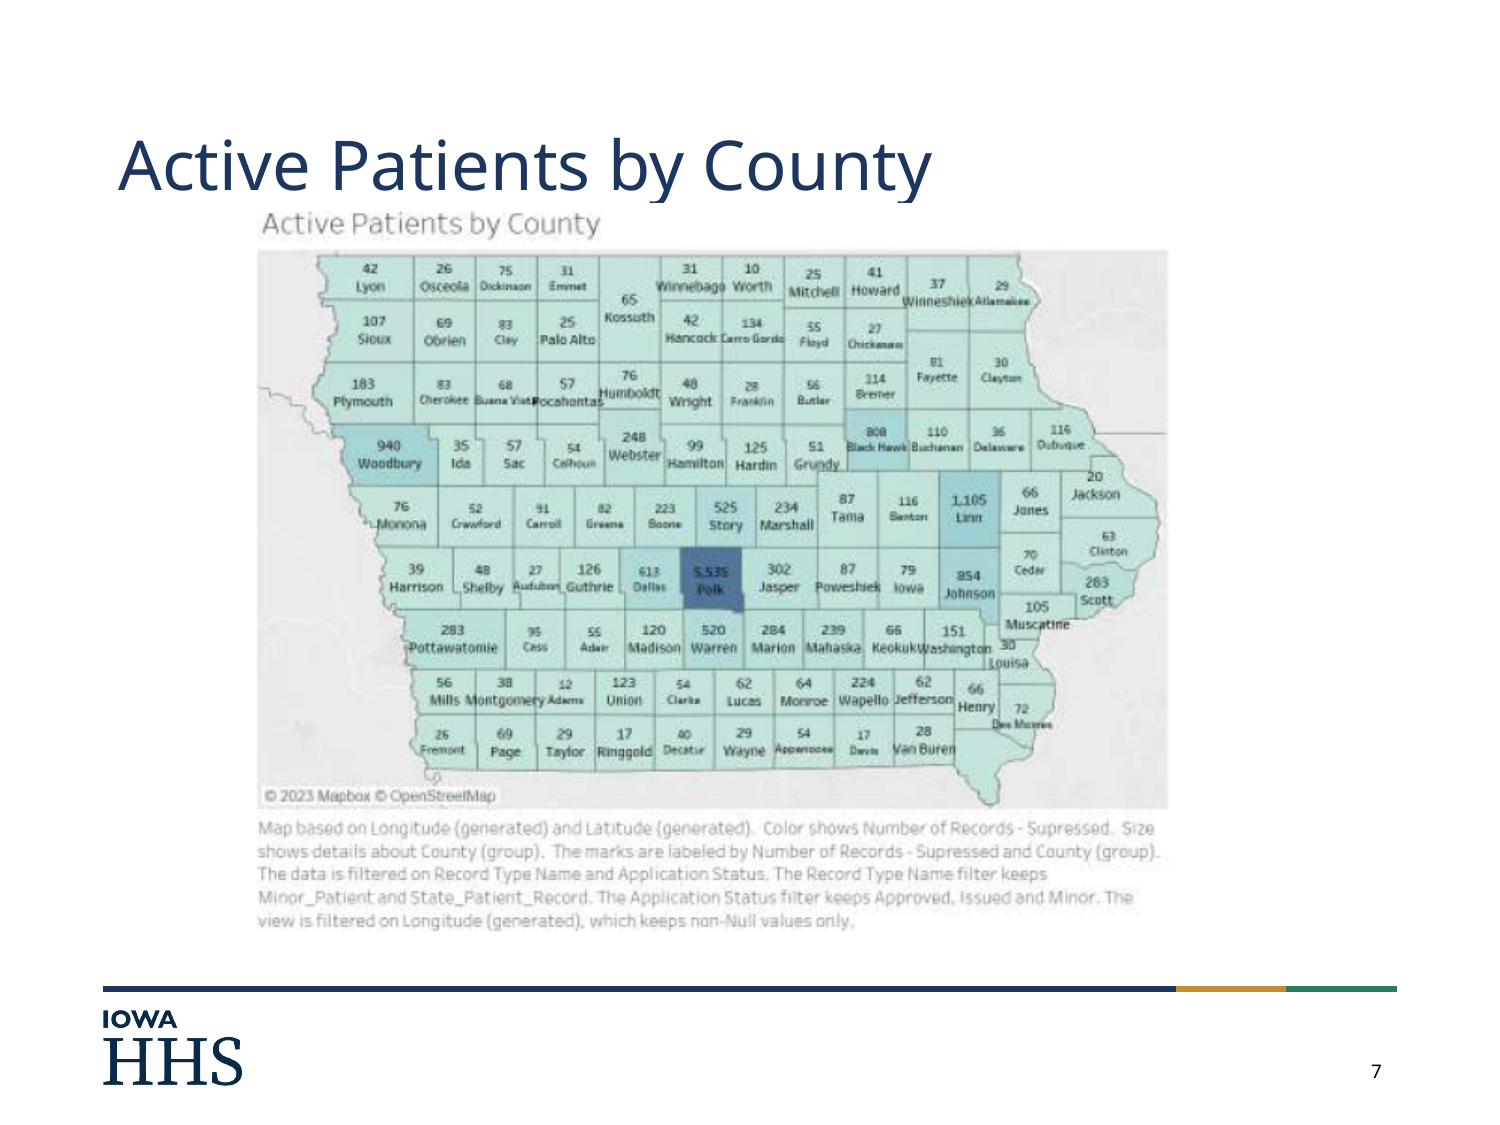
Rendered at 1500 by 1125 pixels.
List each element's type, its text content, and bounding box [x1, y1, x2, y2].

slide_number 7 [1059, 1042, 1397, 1103]
title Active Patients by County [103, 59, 1397, 278]
picture [203, 203, 1207, 966]
picture [103, 1010, 242, 1086]
